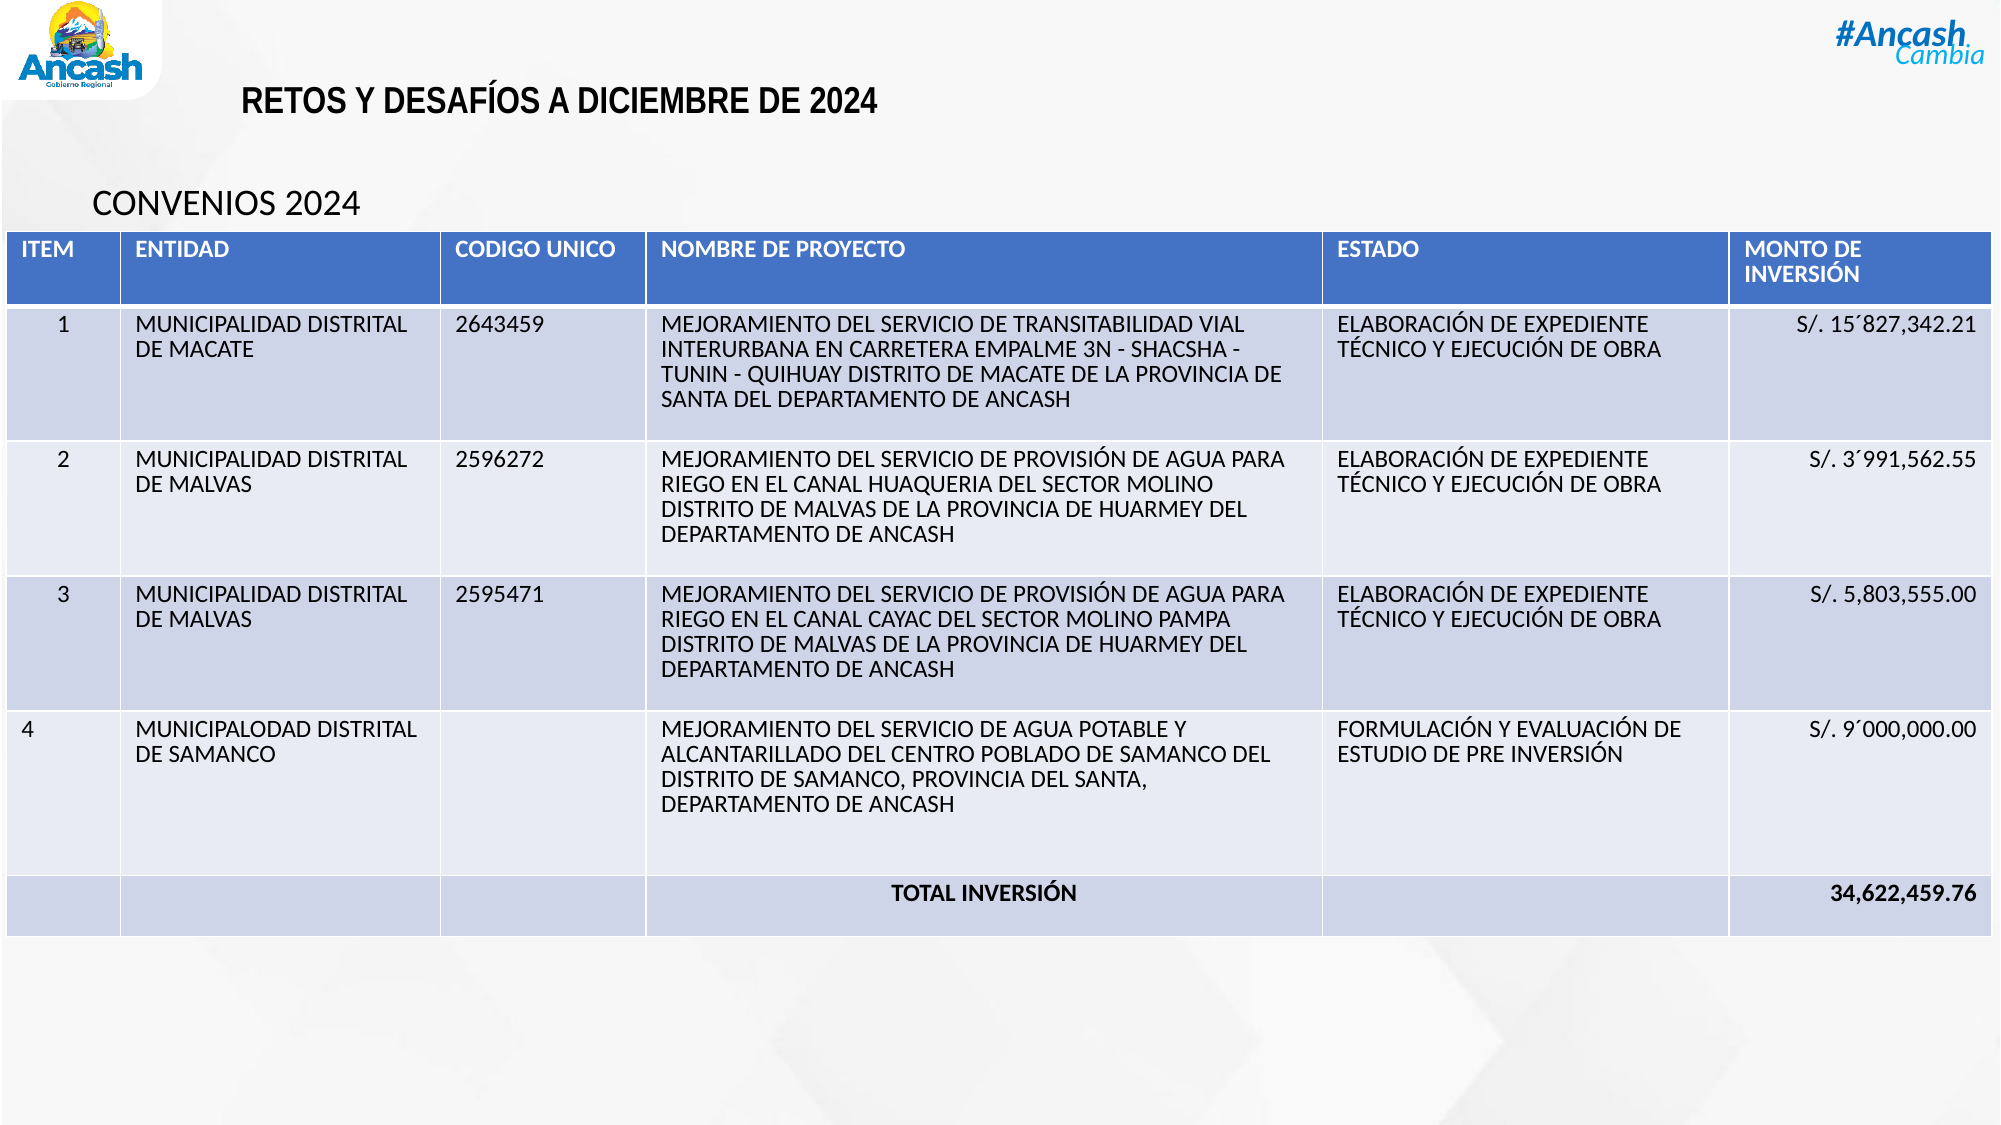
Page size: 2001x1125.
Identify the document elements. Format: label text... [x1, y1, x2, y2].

table_cell [441, 876, 645, 936]
table_cell 1 [7, 309, 120, 440]
table_header MONTO DE INVERSIÓN [1730, 232, 1991, 304]
table_cell 4 [7, 712, 120, 875]
table_cell [7, 876, 120, 936]
table_cell S/. 3´991,562.55 [1730, 442, 1991, 575]
table_cell FORMULACIÓN Y EVALUACIÓN DE ESTUDIO DE PRE INVERSIÓN [1323, 712, 1728, 875]
picture [2, 0, 2001, 1125]
table_header CODIGO UNICO [441, 232, 645, 304]
table_cell ELABORACIÓN DE EXPEDIENTE TÉCNICO Y EJECUCIÓN DE OBRA [1323, 577, 1728, 710]
table_cell MUNICIPALODAD DISTRITAL DE SAMANCO [121, 712, 440, 875]
table_header NOMBRE DE PROYECTO [647, 232, 1322, 304]
table_cell S/. 15´827,342.21 [1730, 309, 1991, 440]
table_cell MEJORAMIENTO DEL SERVICIO DE PROVISIÓN DE AGUA PARA RIEGO EN EL CANAL HUAQUERIA DEL SECTOR MOLINO DISTRITO DE MALVAS DE LA PROVINCIA DE HUARMEY DEL DEPARTAMENTO DE ANCASH [647, 442, 1322, 575]
table_cell 3 [7, 577, 120, 710]
table_cell 2595471 [441, 577, 645, 710]
table_header ITEM [7, 232, 120, 304]
table_cell ELABORACIÓN DE EXPEDIENTE TÉCNICO Y EJECUCIÓN DE OBRA [1323, 309, 1728, 440]
table_cell MUNICIPALIDAD DISTRITAL DE MALVAS [121, 577, 440, 710]
picture [113, 66, 142, 88]
picture [75, 66, 87, 74]
table_cell 2 [7, 442, 120, 575]
table_cell 2596272 [441, 442, 645, 575]
table_cell 34,622,459.76 [1730, 876, 1991, 936]
table_cell MEJORAMIENTO DEL SERVICIO DE PROVISIÓN DE AGUA PARA RIEGO EN EL CANAL CAYAC DEL SECTOR MOLINO PAMPA DISTRITO DE MALVAS DE LA PROVINCIA DE HUARMEY DEL DEPARTAMENTO DE ANCASH [647, 577, 1322, 710]
table_header ESTADO [1323, 232, 1728, 304]
table_cell MUNICIPALIDAD DISTRITAL DE MACATE [121, 309, 440, 440]
table_cell TOTAL INVERSIÓN [647, 876, 1322, 936]
table_cell MEJORAMIENTO DEL SERVICIO DE AGUA POTABLE Y ALCANTARILLADO DEL CENTRO POBLADO DE SAMANCO DEL DISTRITO DE SAMANCO, PROVINCIA DEL SANTA, DEPARTAMENTO DE ANCASH [647, 712, 1322, 875]
table_cell [441, 712, 645, 875]
table_cell MEJORAMIENTO DEL SERVICIO DE TRANSITABILIDAD VIAL INTERURBANA EN CARRETERA EMPALME 3N - SHACSHA - TUNIN - QUIHUAY DISTRITO DE MACATE DE LA PROVINCIA DE SANTA DEL DEPARTAMENTO DE ANCASH [647, 309, 1322, 440]
picture [18, 66, 110, 88]
table_cell 2643459 [441, 309, 645, 440]
table_cell [1323, 876, 1728, 936]
table_header ENTIDAD [121, 232, 440, 304]
table_cell ELABORACIÓN DE EXPEDIENTE TÉCNICO Y EJECUCIÓN DE OBRA [1323, 442, 1728, 575]
table_cell S/. 5,803,555.00 [1730, 577, 1991, 710]
text_box CONVENIOS 2024 [77, 170, 376, 231]
table_cell MUNICIPALIDAD DISTRITAL DE MALVAS [121, 442, 440, 575]
table_cell S/. 9´000,000.00 [1730, 712, 1991, 875]
text_box RETOS Y DESAFÍOS A DICIEMBRE DE 2024 [226, 68, 1232, 128]
table_cell [121, 876, 440, 936]
picture [18, 1, 142, 77]
